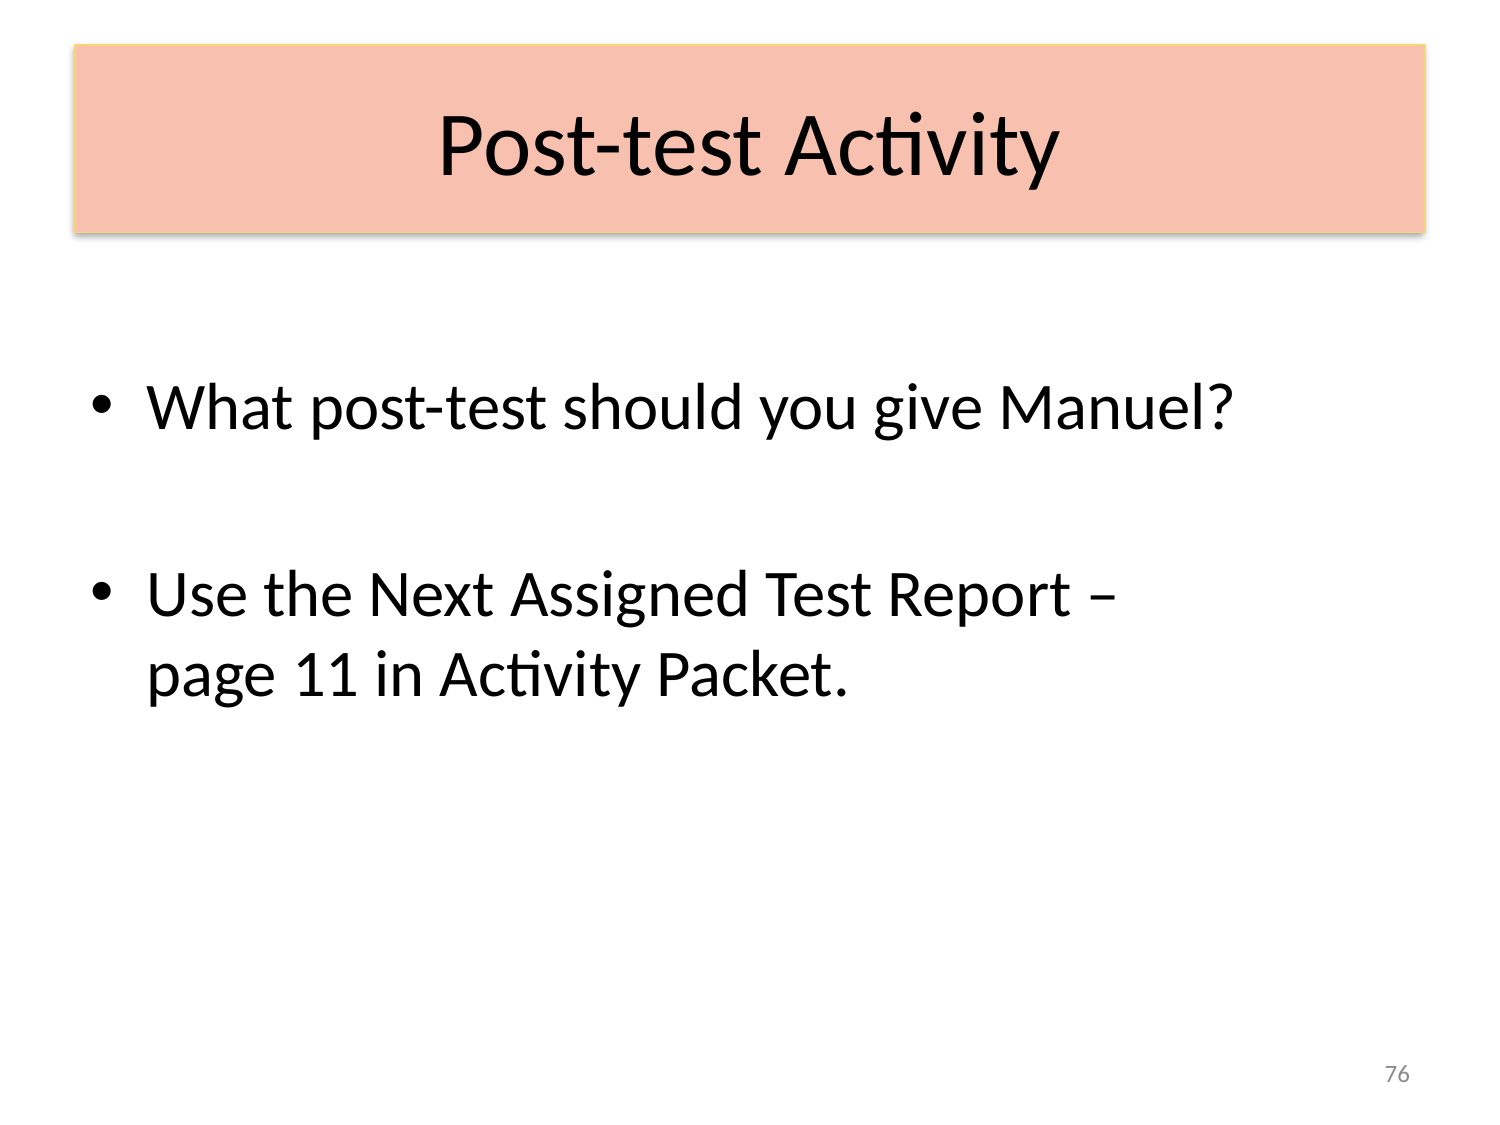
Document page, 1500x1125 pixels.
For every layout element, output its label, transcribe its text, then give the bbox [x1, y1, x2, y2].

slide_number 76 [1074, 1042, 1425, 1103]
list What post-test should you give Manuel? Use the Next Assigned Test Report – page 11 in Activity Packet. [75, 262, 1425, 1005]
title Post-test Activity [74, 44, 1426, 233]
